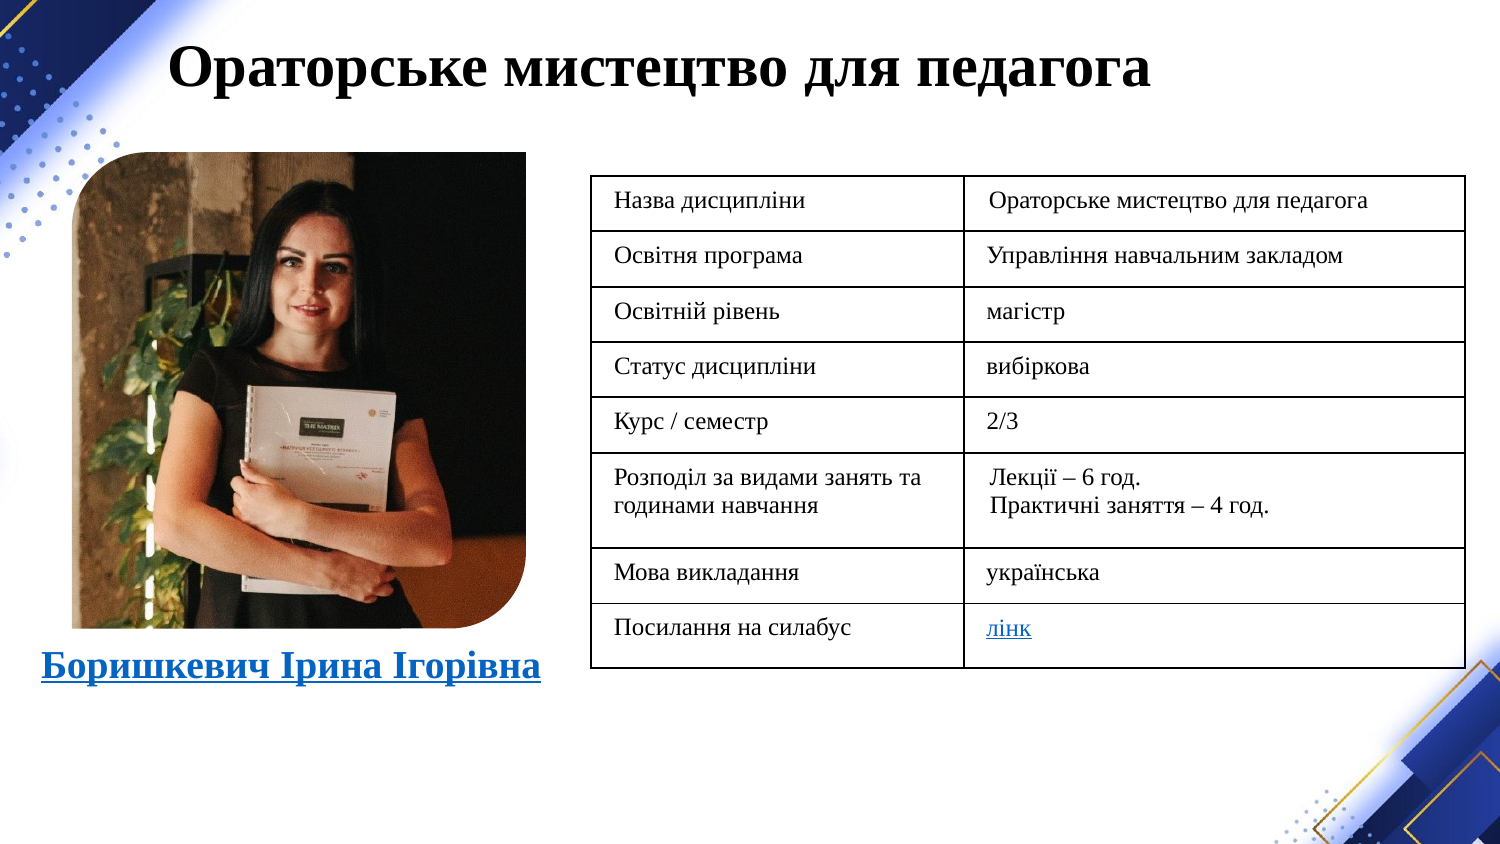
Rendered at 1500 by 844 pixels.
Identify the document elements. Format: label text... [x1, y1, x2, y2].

table_cell Управління навчальним закладом [965, 232, 1464, 286]
table_cell Статус дисципліни [592, 343, 963, 396]
table_cell вибіркова [965, 343, 1464, 396]
text_box Ораторське мистецтво для педагога [155, 20, 1450, 117]
table_cell Лекції – 6 год. Практичні заняття – 4 год. [965, 454, 1464, 547]
table_header Назва дисципліни [592, 177, 963, 230]
table_cell 2/3 [965, 398, 1464, 452]
table_header Ораторське мистецтво для педагога [965, 177, 1464, 230]
table_cell Курс / семестр [592, 398, 963, 452]
table_cell Посилання на силабус [592, 604, 963, 667]
table_cell Розподіл за видами занять та годинами навчання [592, 454, 963, 547]
table_cell лінк [965, 604, 1464, 667]
table_cell українська [965, 549, 1464, 603]
table_cell магістр [965, 288, 1464, 341]
table_cell Мова викладання [592, 549, 963, 603]
table_cell Освітній рівень [592, 288, 963, 341]
text_box Боришкевич Ірина Ігорівна [29, 641, 568, 701]
table_cell Освітня програма [592, 232, 963, 286]
picture [0, 0, 1500, 844]
